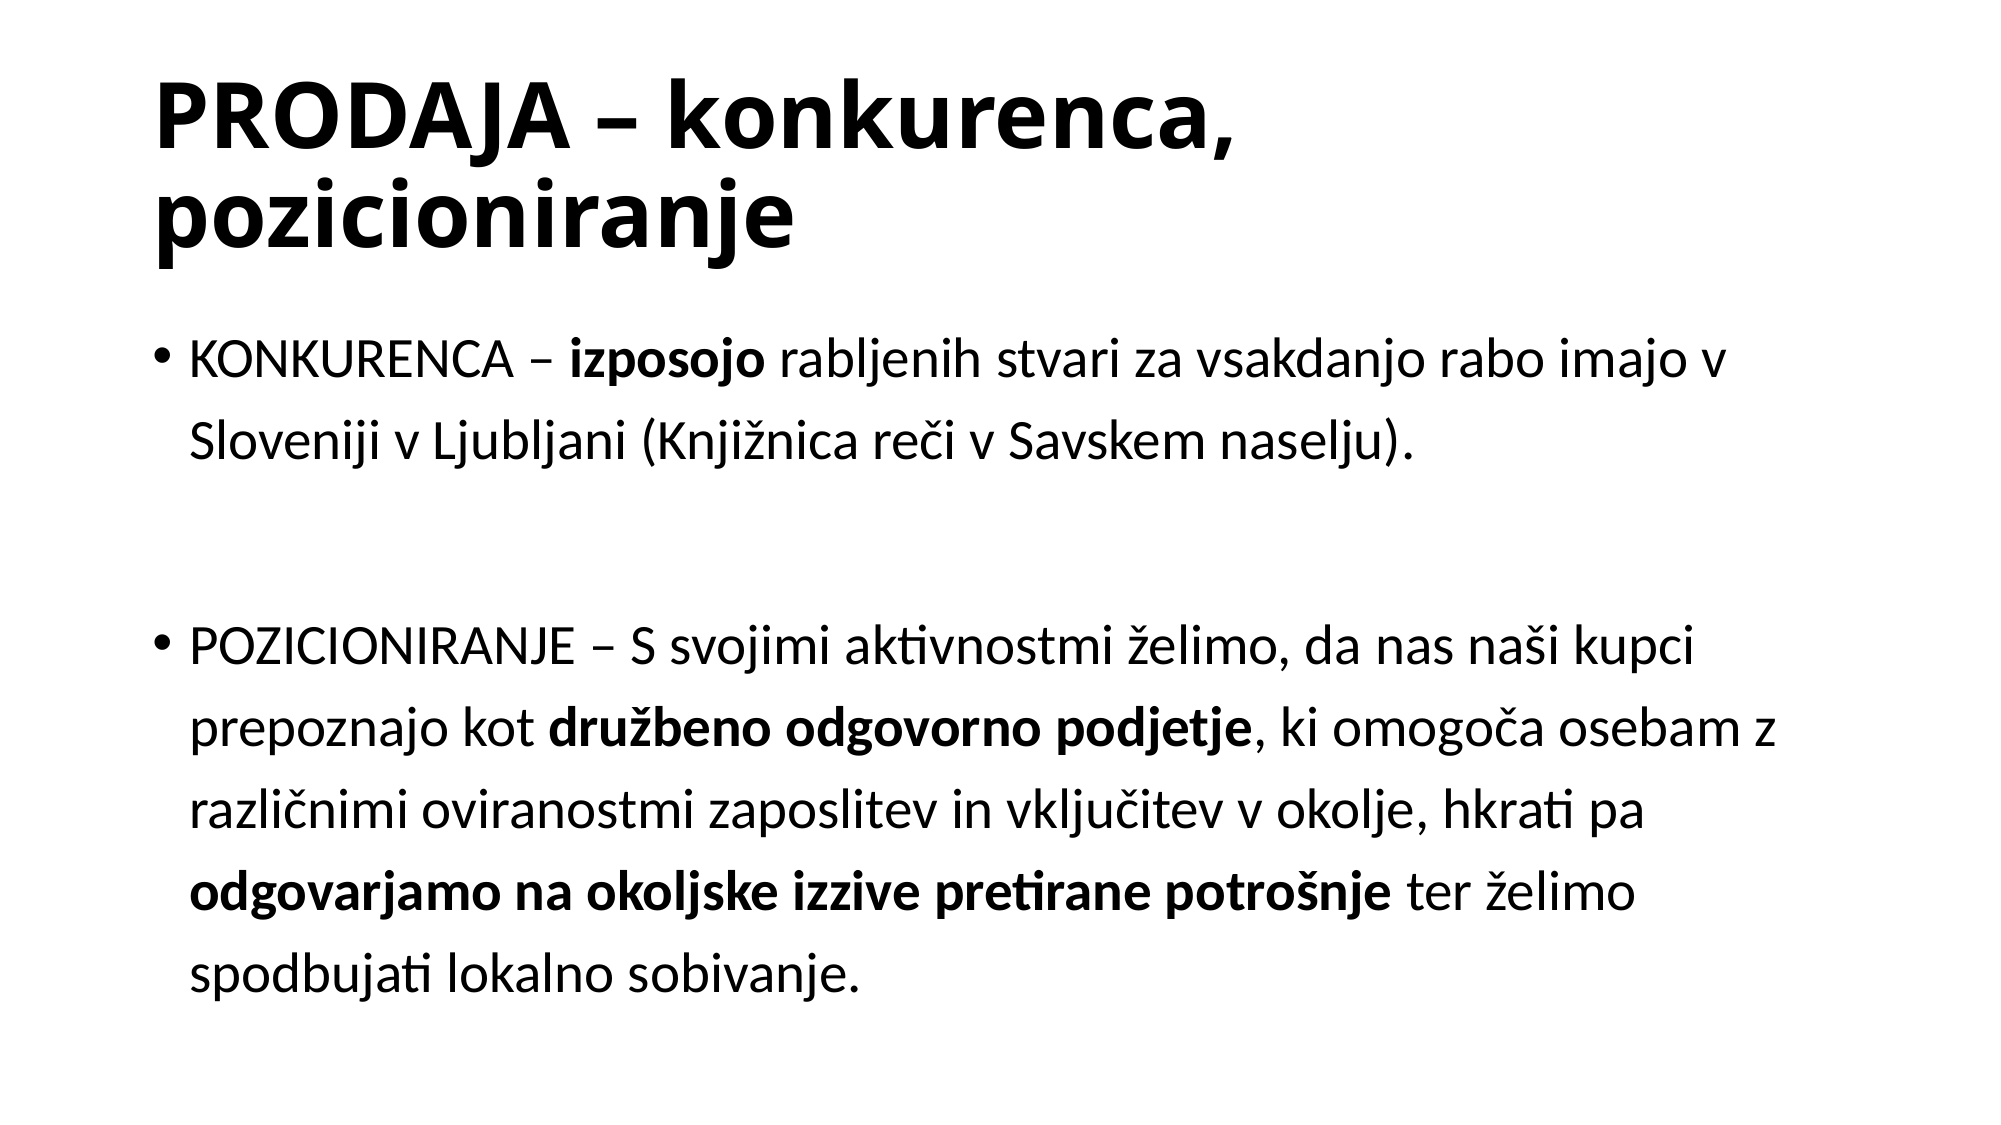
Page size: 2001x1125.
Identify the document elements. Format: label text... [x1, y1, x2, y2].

list KONKURENCA – izposojo rabljenih stvari za vsakdanjo rabo imajo v Sloveniji v Ljubljani (Knjižnica reči v Savskem naselju). POZICIONIRANJE – S svojimi aktivnostmi želimo, da nas naši kupci prepoznajo kot družbeno odgovorno podjetje, ki omogoča osebam z različnimi oviranostmi zaposlitev in vključitev v okolje, hkrati pa odgovarjamo na okoljske izzive pretirane potrošnje ter želimo spodbujati lokalno sobivanje. [137, 299, 1863, 1014]
title PRODAJA – konkurenca, pozicioniranje [137, 59, 1863, 278]
